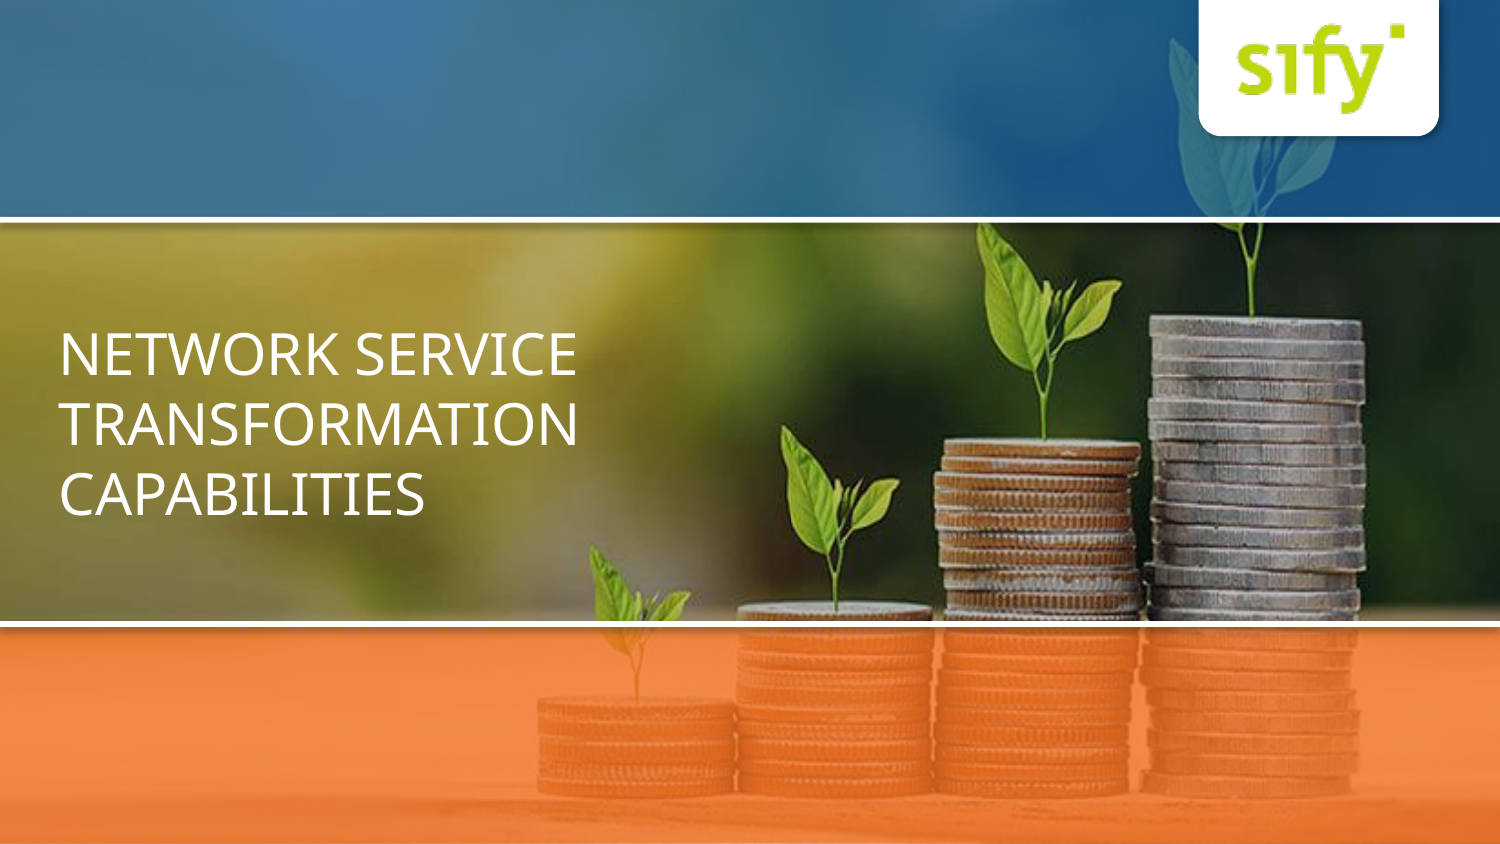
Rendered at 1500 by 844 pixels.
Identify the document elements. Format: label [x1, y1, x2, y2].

picture [0, 0, 1500, 844]
text_box [1198, 0, 1440, 137]
